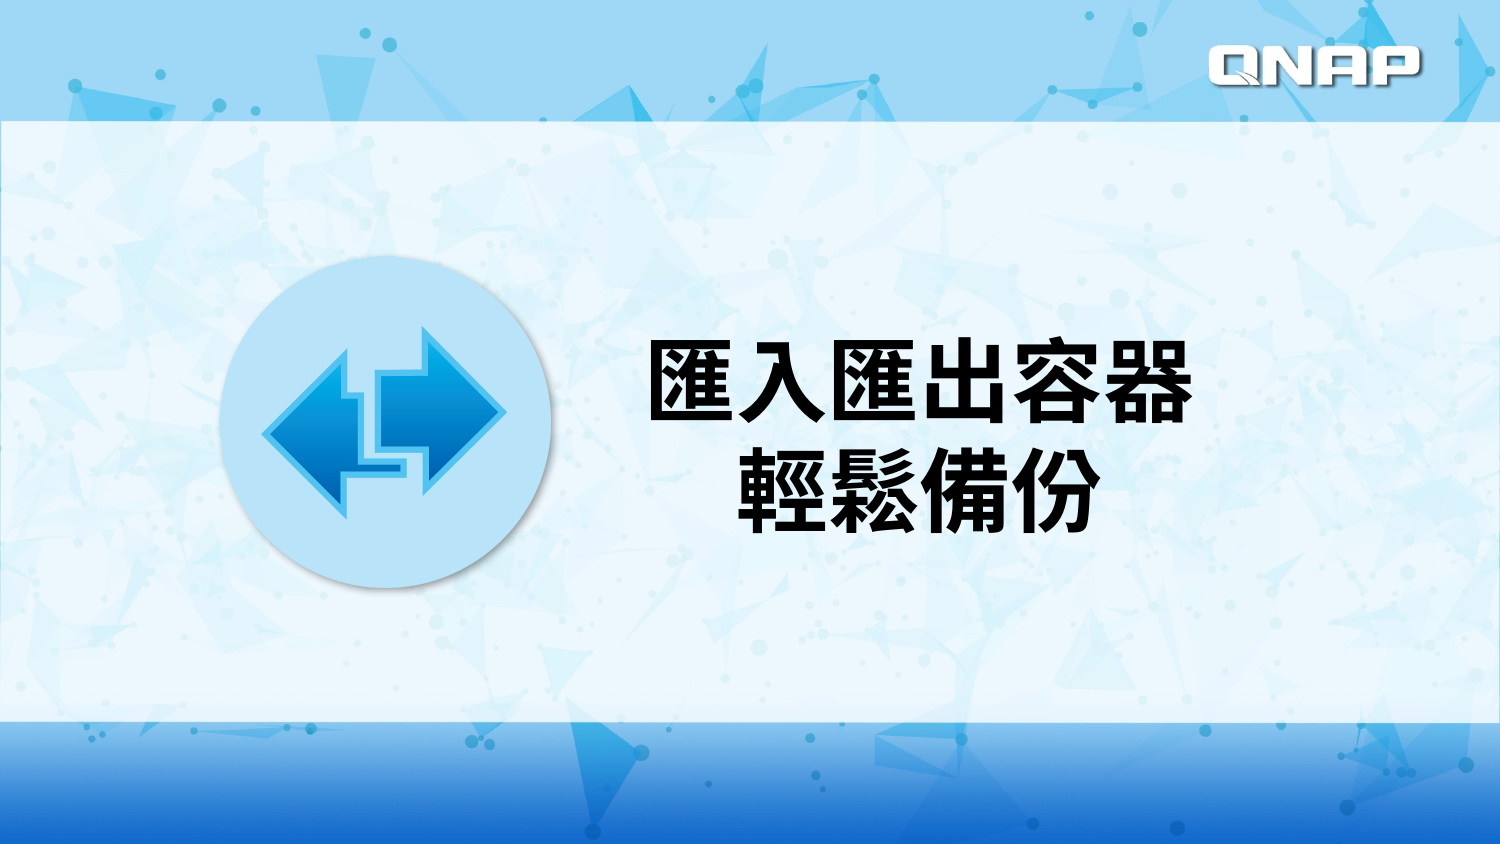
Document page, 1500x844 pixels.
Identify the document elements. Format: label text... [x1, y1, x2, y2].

picture [0, 0, 1500, 844]
text_box 匯入匯出容器 輕鬆備份 [557, 316, 1371, 551]
